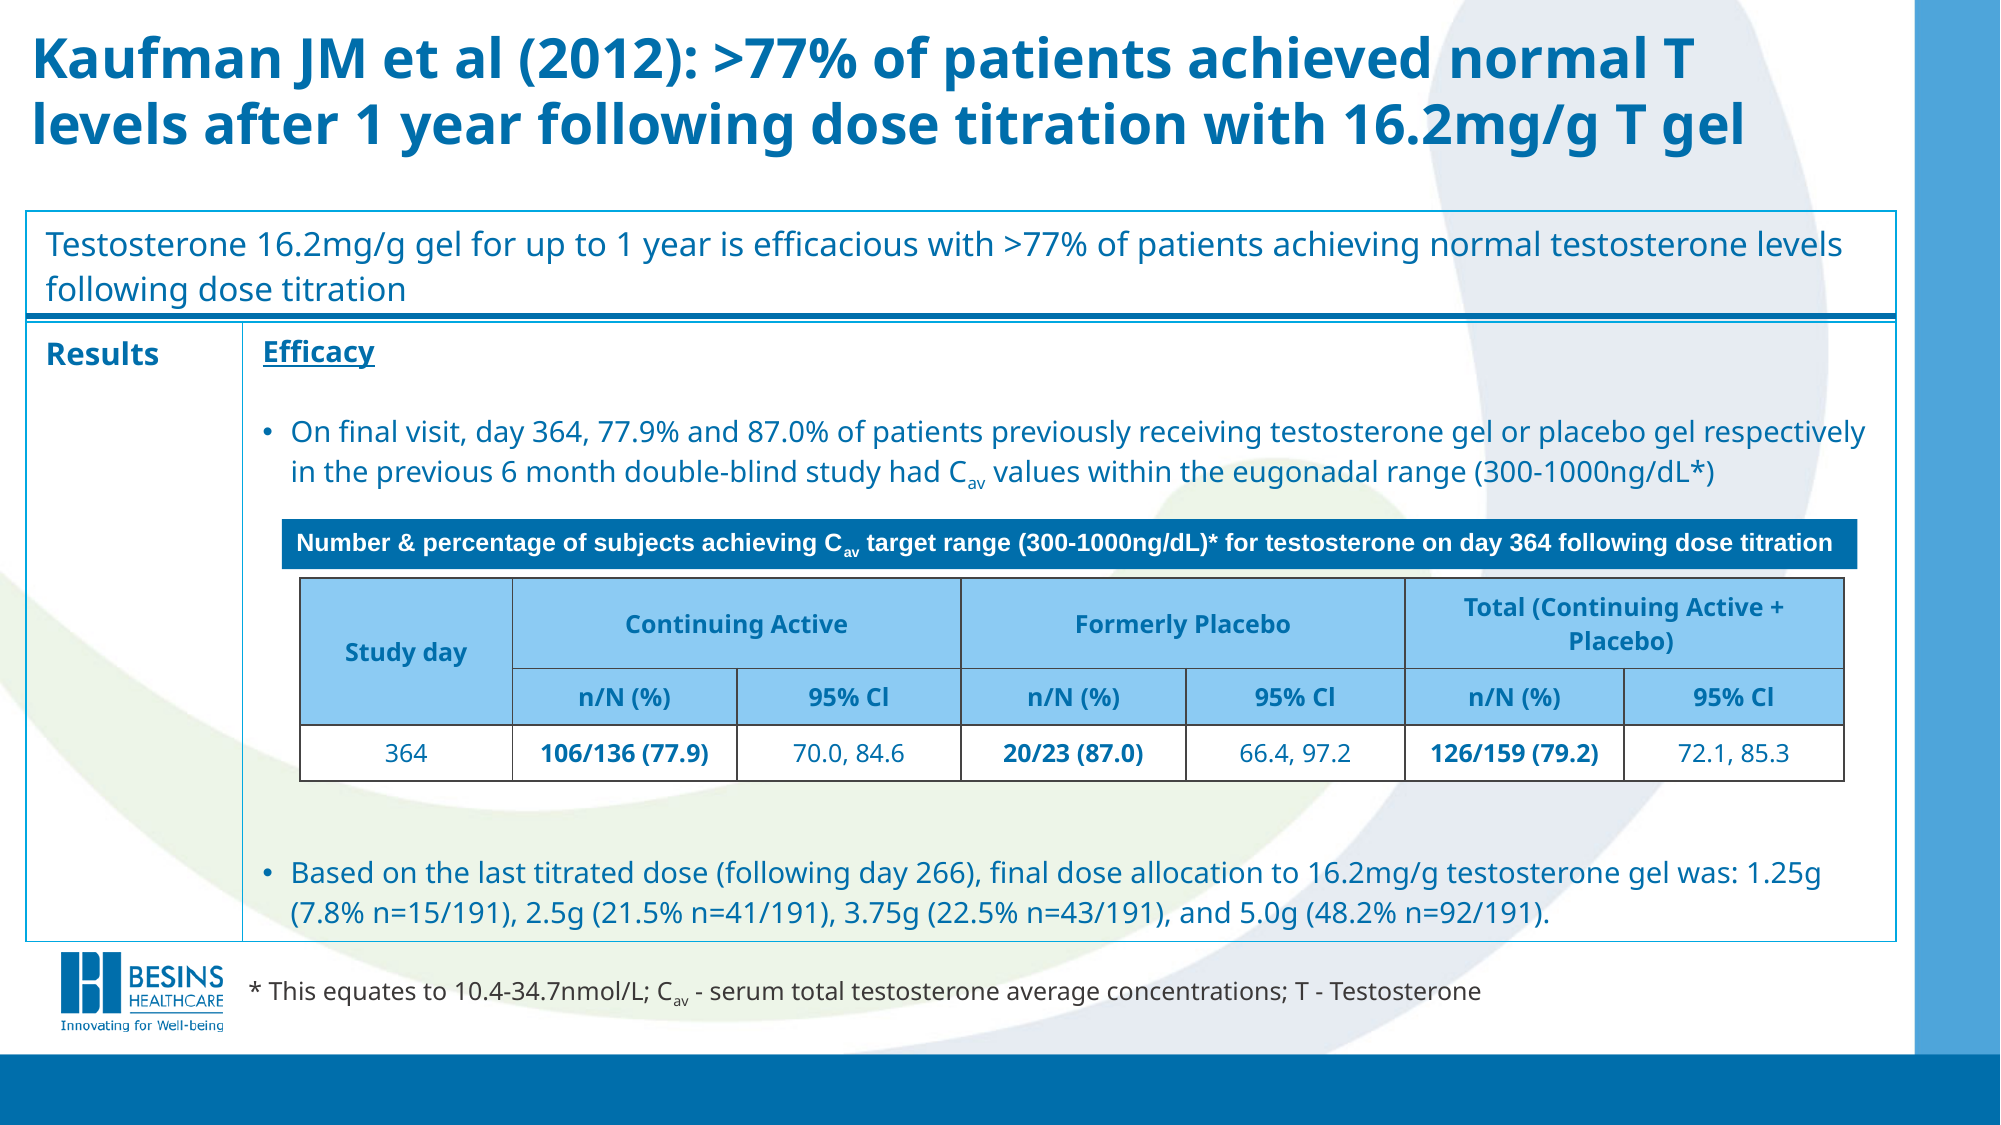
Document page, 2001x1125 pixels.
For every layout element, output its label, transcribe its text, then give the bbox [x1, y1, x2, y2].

table_cell 126/159 (79.2) [1406, 726, 1623, 780]
table_cell 20/23 (87.0) [962, 726, 1185, 780]
table_cell n/N (%) [962, 669, 1185, 724]
table_cell Results [27, 323, 242, 941]
table_cell 72.1, 85.3 [1625, 726, 1843, 780]
table_cell n/N (%) [513, 669, 736, 724]
table_header Total (Continuing Active + Placebo) [1406, 579, 1843, 668]
table_header Study day [301, 579, 512, 724]
table_header Formerly Placebo [962, 579, 1404, 668]
table_cell Efficacy On final visit, day 364, 77.9% and 87.0% of patients previously receiving testosterone gel or placebo gel respectively in the previous 6 month double-blind study had Cav values within the eugonadal range (300-1000ng/dL*) Based on the last titrated dose (following day 266), final dose allocation to 16.2mg/g testosterone gel was: 1.25g (7.8% n=15/191), 2.5g (21.5% n=41/191), 3.75g (22.5% n=43/191), and 5.0g (48.2% n=92/191). [243, 323, 1895, 941]
table_cell 364 [301, 726, 512, 780]
table_cell 70.0, 84.6 [738, 726, 960, 780]
text_box Kaufman JM et al (2012): >77% of patients achieved normal T levels after 1 year following dose titration with 16.2mg/g T gel [11, 27, 1882, 152]
table_header Testosterone 16.2mg/g gel for up to 1 year is efficacious with >77% of patients achieving normal testosterone levels following dose titration [27, 212, 1895, 313]
table_cell 95% Cl [1187, 669, 1404, 724]
picture [0, 0, 2000, 1125]
table_cell n/N (%) [1406, 669, 1623, 724]
table_cell 95% Cl [1625, 669, 1843, 724]
table_cell 106/136 (77.9) [513, 726, 736, 780]
table_cell 95% Cl [738, 669, 960, 724]
text_box Number & percentage of subjects achieving Cav target range (300-1000ng/dL)* for testosterone on day 364 following dose titration [281, 519, 1905, 568]
table_header Continuing Active [513, 579, 960, 668]
text_box * This equates to 10.4-34.7nmol/L; Cav - serum total testosterone average concentrations; T - Testosterone [233, 968, 2000, 1052]
table_cell 66.4, 97.2 [1187, 726, 1404, 780]
